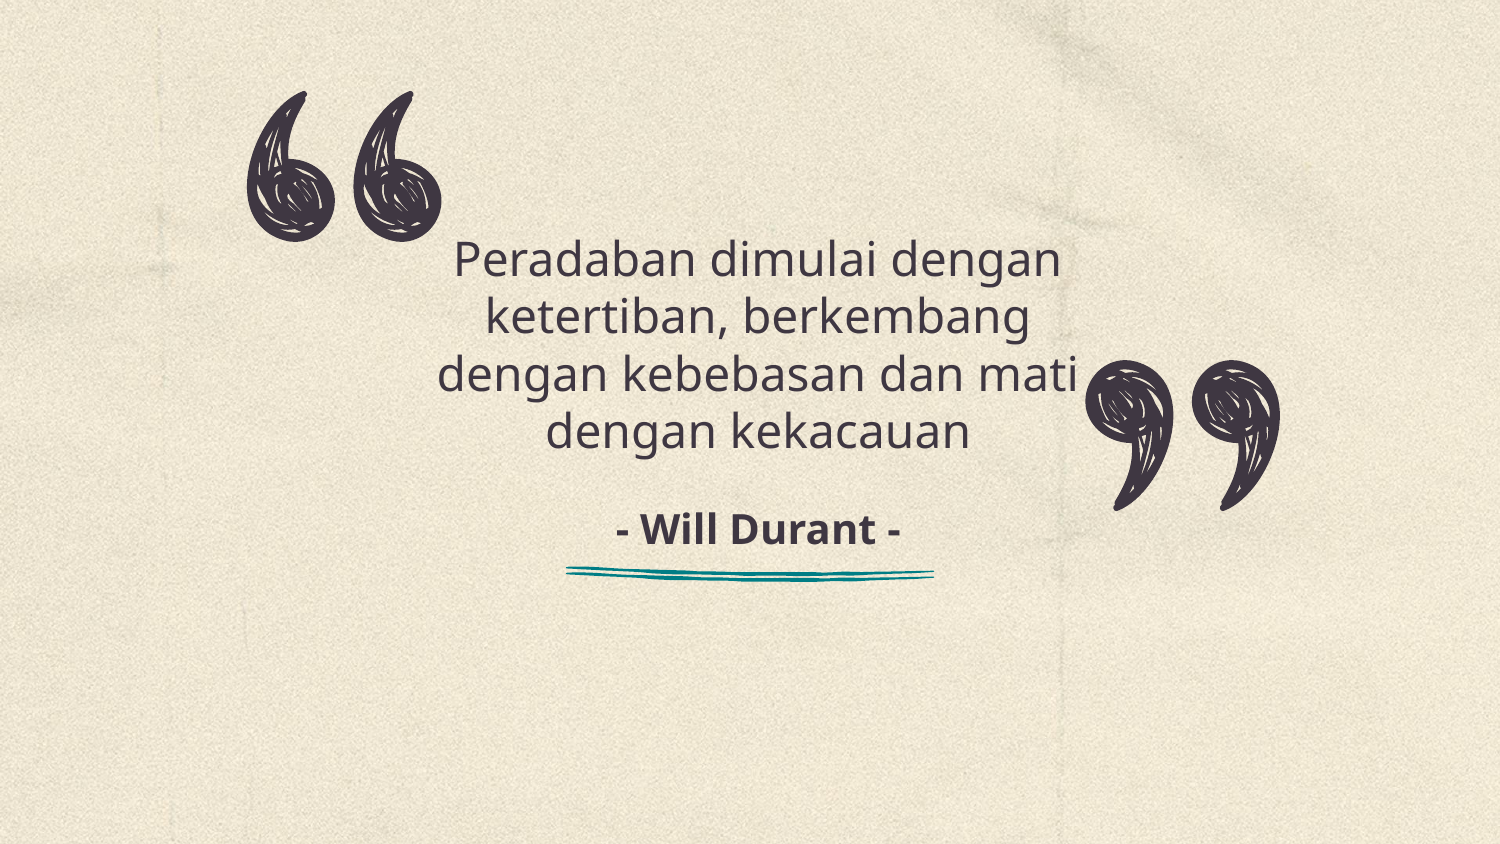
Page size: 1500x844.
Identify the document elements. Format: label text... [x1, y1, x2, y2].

picture [0, 0, 1500, 844]
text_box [215, 90, 445, 243]
subtitle Peradaban dimulai dengan ketertiban, berkembang dengan kebebasan dan mati dengan kekacauan [383, 213, 1133, 400]
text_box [564, 566, 935, 583]
title - Will Durant - [383, 487, 1133, 582]
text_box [1082, 359, 1312, 512]
